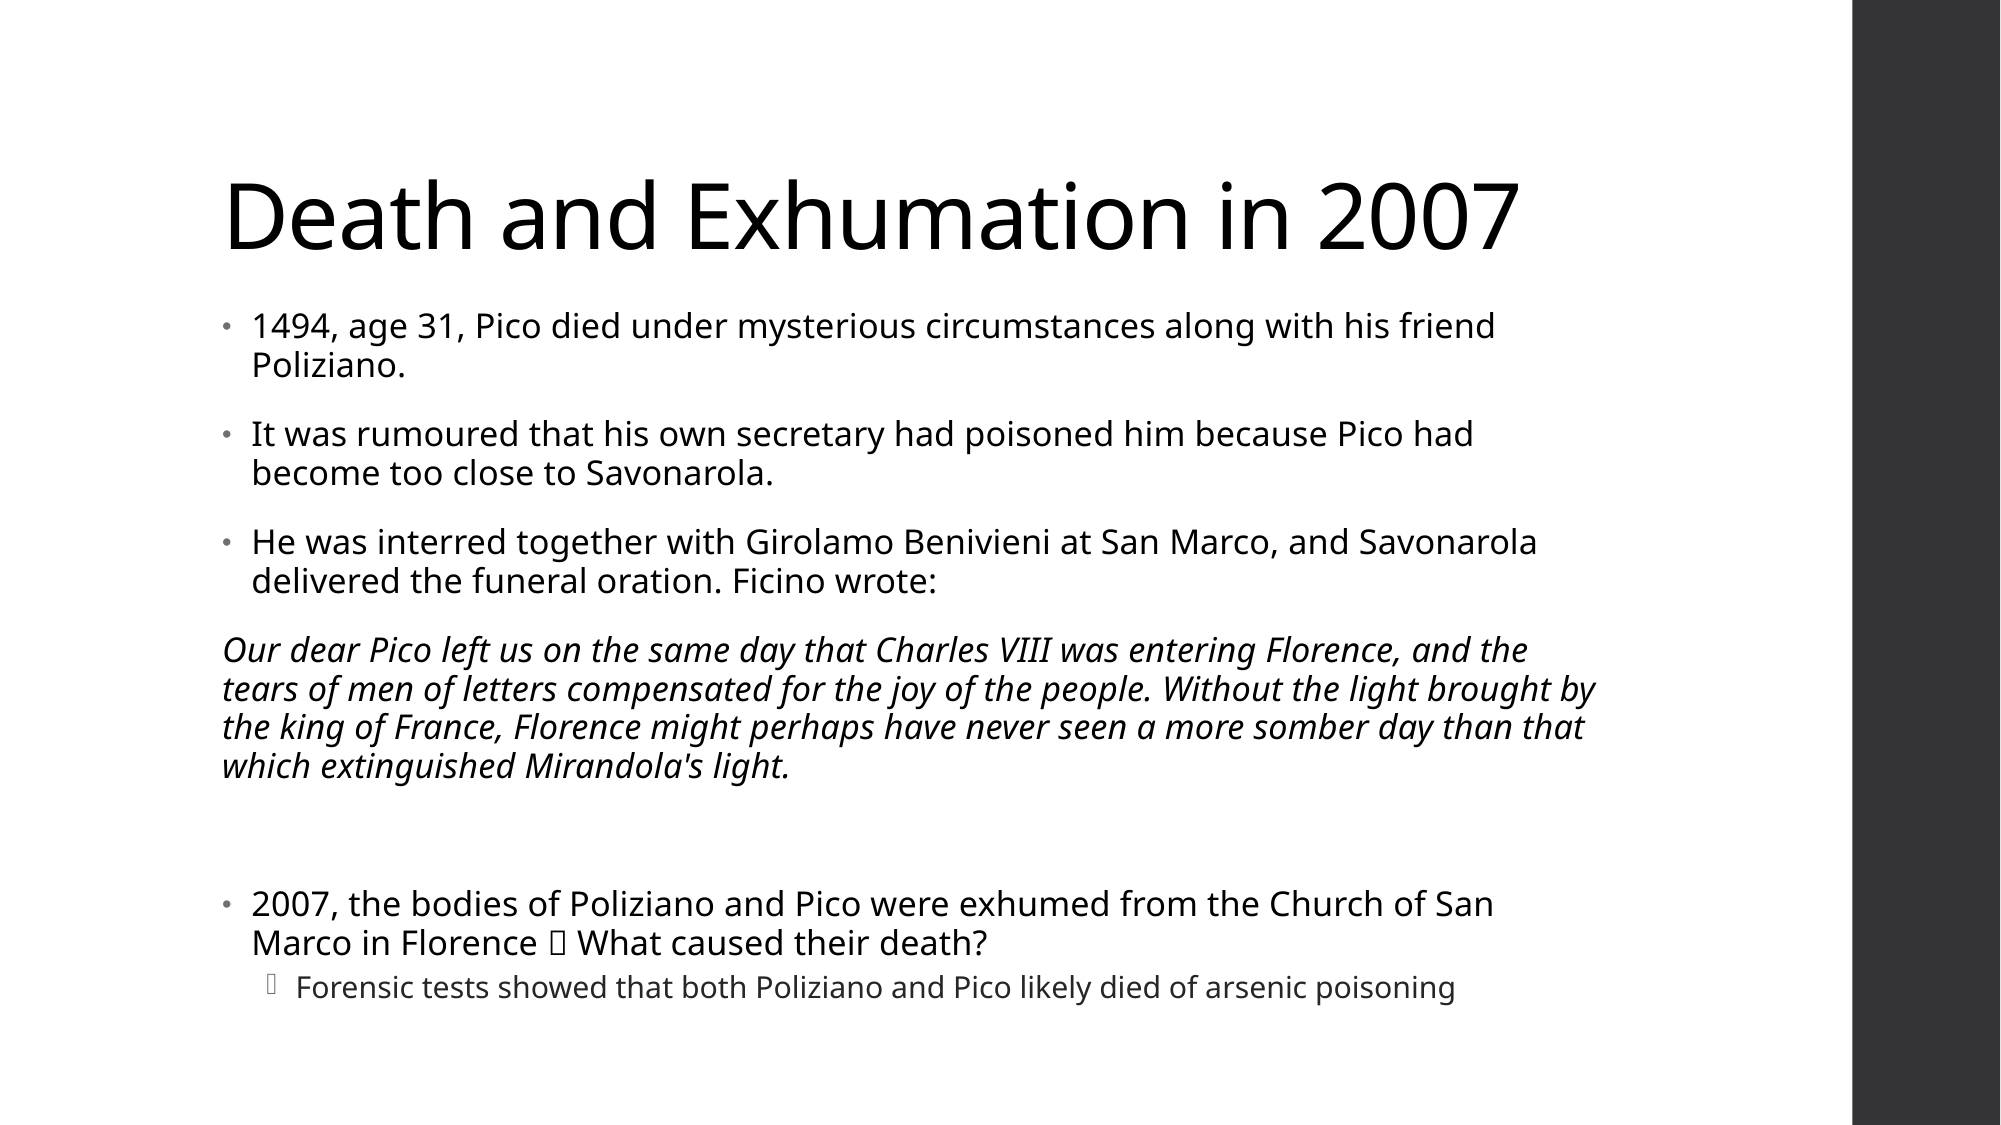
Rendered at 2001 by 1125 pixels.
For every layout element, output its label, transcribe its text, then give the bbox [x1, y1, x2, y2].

title Death and Exhumation in 2007 [206, 60, 1797, 278]
list 1494, age 31, Pico died under mysterious circumstances along with his friend Poliziano. It was rumoured that his own secretary had poisoned him because Pico had become too close to Savonarola. He was interred together with Girolamo Benivieni at San Marco, and Savonarola delivered the funeral oration. Ficino wrote: Our dear Pico left us on the same day that Charles VIII was entering Florence, and the tears of men of letters compensated for the joy of the people. Without the light brought by the king of France, Florence might perhaps have never seen a more somber day than that which extinguished Mirandola's light. 2007, the bodies of Poliziano and Pico were exhumed from the Church of San Marco in Florence  What caused their death? Forensic tests showed that both Poliziano and Pico likely died of arsenic poisoning [206, 299, 1617, 1014]
